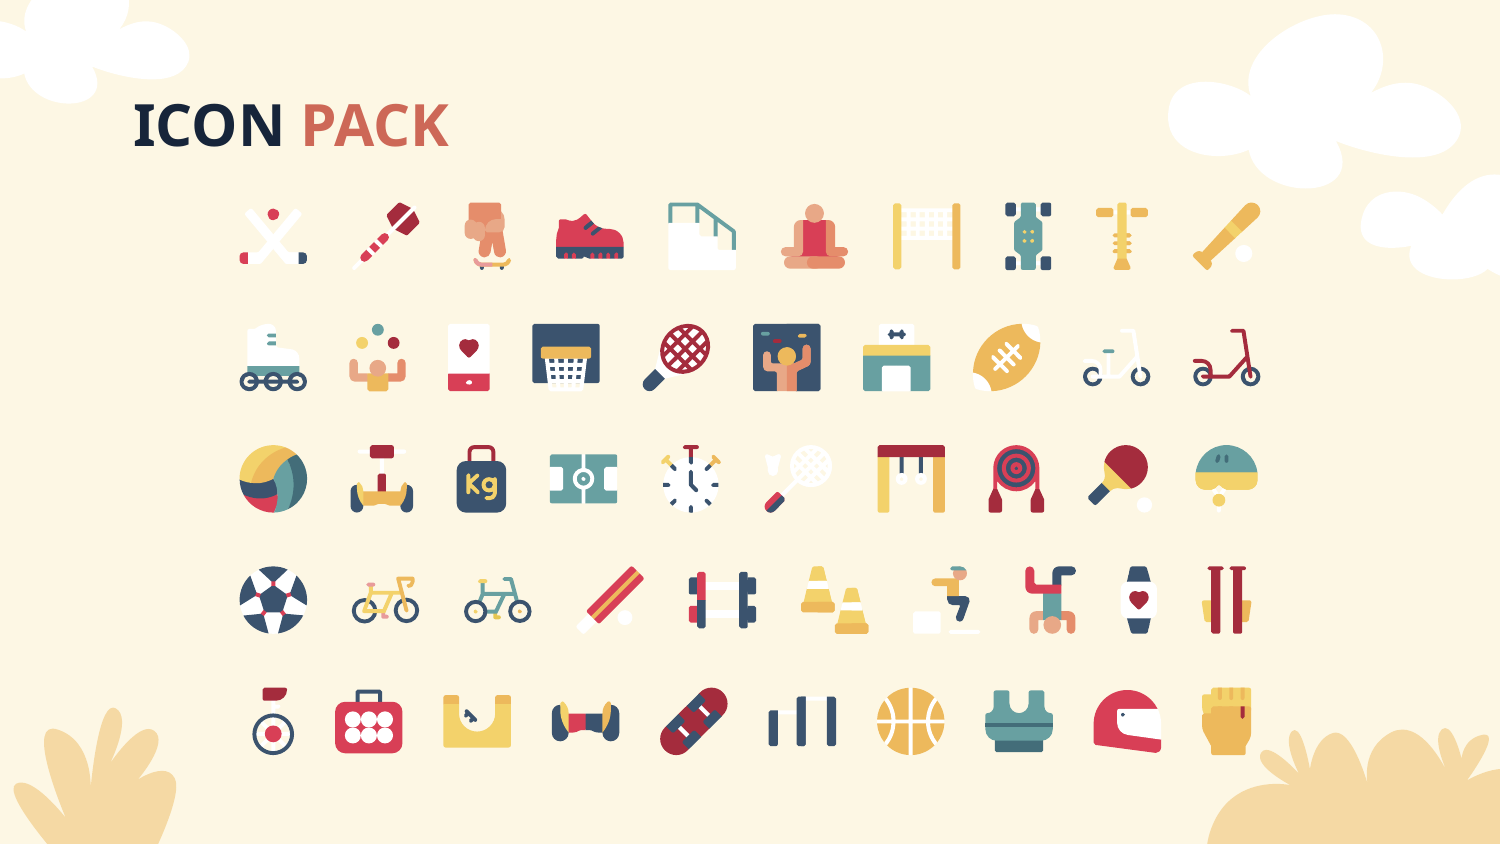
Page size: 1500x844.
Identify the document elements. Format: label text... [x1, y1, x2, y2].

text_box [1093, 689, 1162, 754]
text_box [456, 444, 507, 513]
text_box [985, 690, 1053, 753]
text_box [877, 444, 946, 513]
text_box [660, 444, 722, 513]
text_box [463, 576, 532, 624]
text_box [988, 444, 1045, 513]
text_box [892, 203, 961, 270]
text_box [780, 203, 849, 269]
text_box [549, 454, 618, 504]
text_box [1087, 444, 1153, 513]
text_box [531, 323, 600, 392]
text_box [912, 566, 981, 634]
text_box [334, 689, 403, 754]
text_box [555, 213, 624, 259]
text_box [688, 571, 757, 629]
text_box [1120, 566, 1158, 634]
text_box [659, 687, 728, 756]
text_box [575, 566, 645, 634]
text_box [768, 696, 837, 747]
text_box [351, 202, 421, 271]
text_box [800, 566, 869, 634]
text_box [862, 323, 931, 392]
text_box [764, 444, 835, 513]
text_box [447, 323, 490, 392]
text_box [239, 566, 308, 634]
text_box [551, 701, 620, 742]
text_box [239, 323, 308, 392]
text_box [972, 323, 1041, 392]
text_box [641, 323, 711, 392]
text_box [1195, 444, 1258, 513]
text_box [239, 444, 308, 513]
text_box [752, 323, 821, 392]
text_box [1082, 328, 1151, 387]
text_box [1201, 687, 1252, 756]
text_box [1095, 202, 1149, 271]
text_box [876, 687, 945, 756]
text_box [1201, 566, 1252, 634]
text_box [1025, 566, 1077, 634]
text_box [443, 694, 512, 748]
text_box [464, 202, 512, 271]
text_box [351, 576, 420, 624]
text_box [349, 323, 406, 392]
title ICON PACK [118, 72, 1382, 167]
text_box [668, 202, 737, 271]
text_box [1192, 328, 1261, 387]
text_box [1192, 202, 1261, 271]
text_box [252, 687, 295, 756]
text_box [1005, 202, 1052, 271]
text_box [350, 444, 414, 513]
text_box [239, 208, 308, 265]
